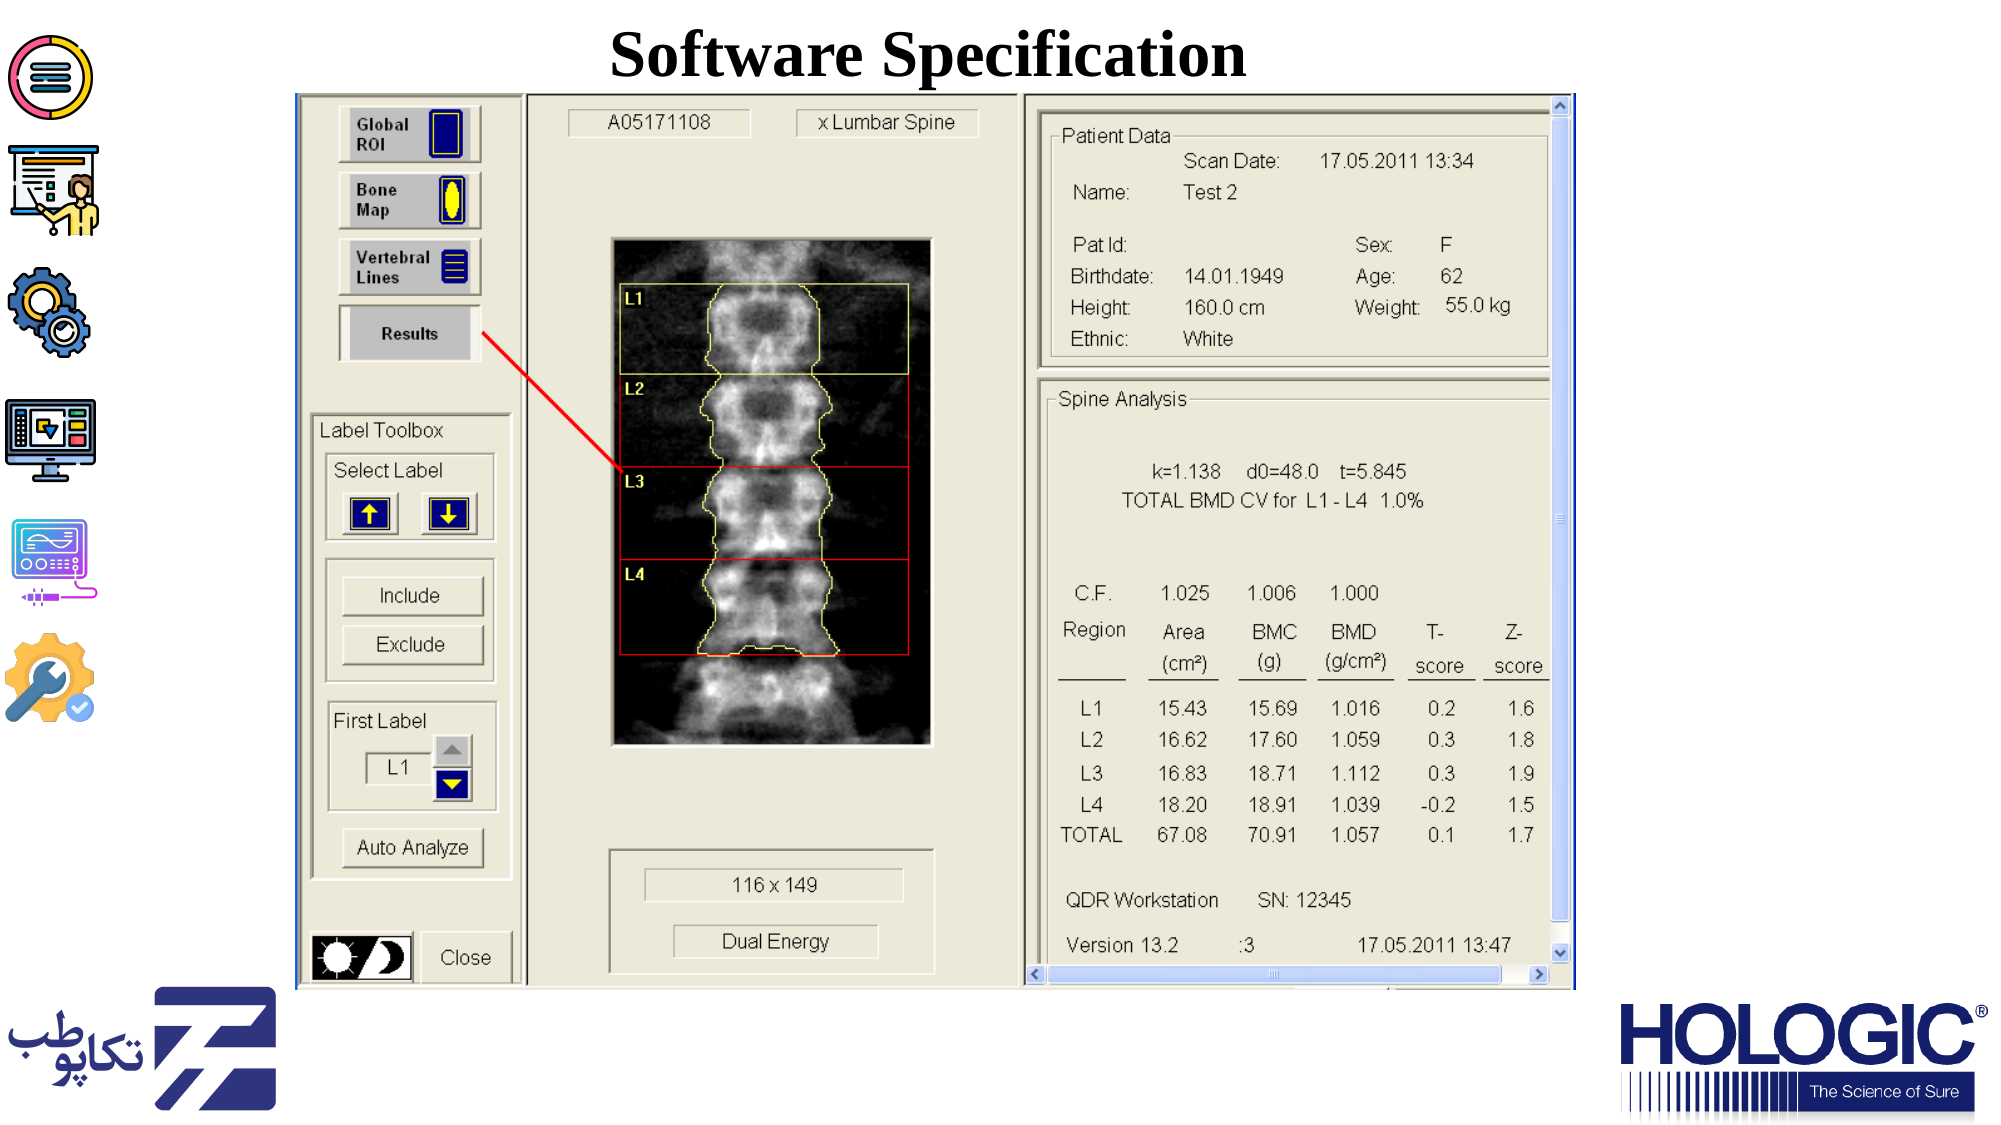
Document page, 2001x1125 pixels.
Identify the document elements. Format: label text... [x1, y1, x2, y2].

picture [3, 267, 94, 358]
picture [8, 35, 93, 120]
picture [295, 93, 1576, 990]
picture [9, 517, 100, 608]
picture [4, 632, 95, 723]
picture [8, 145, 99, 236]
picture [0, 977, 283, 1120]
picture [1588, 989, 2001, 1125]
picture [5, 395, 96, 486]
text_box Software Specification [595, 2, 1377, 93]
